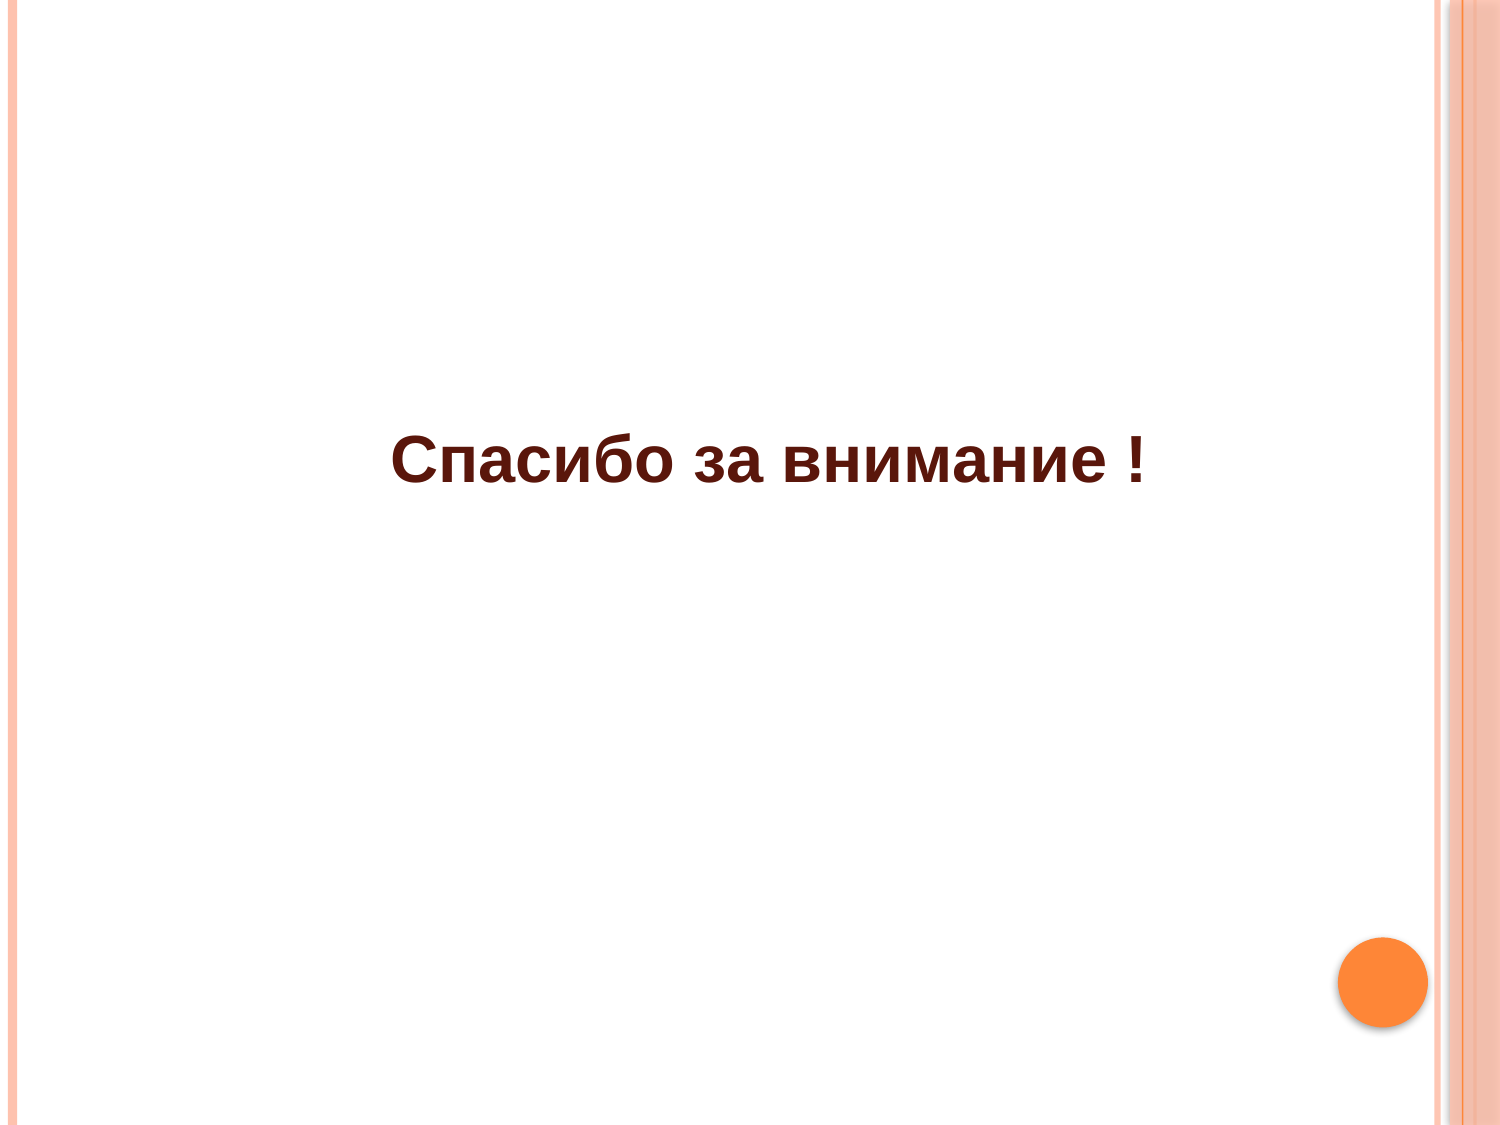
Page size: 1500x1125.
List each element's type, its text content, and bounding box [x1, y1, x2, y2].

text_box Спасибо за внимание ! [375, 408, 1164, 504]
